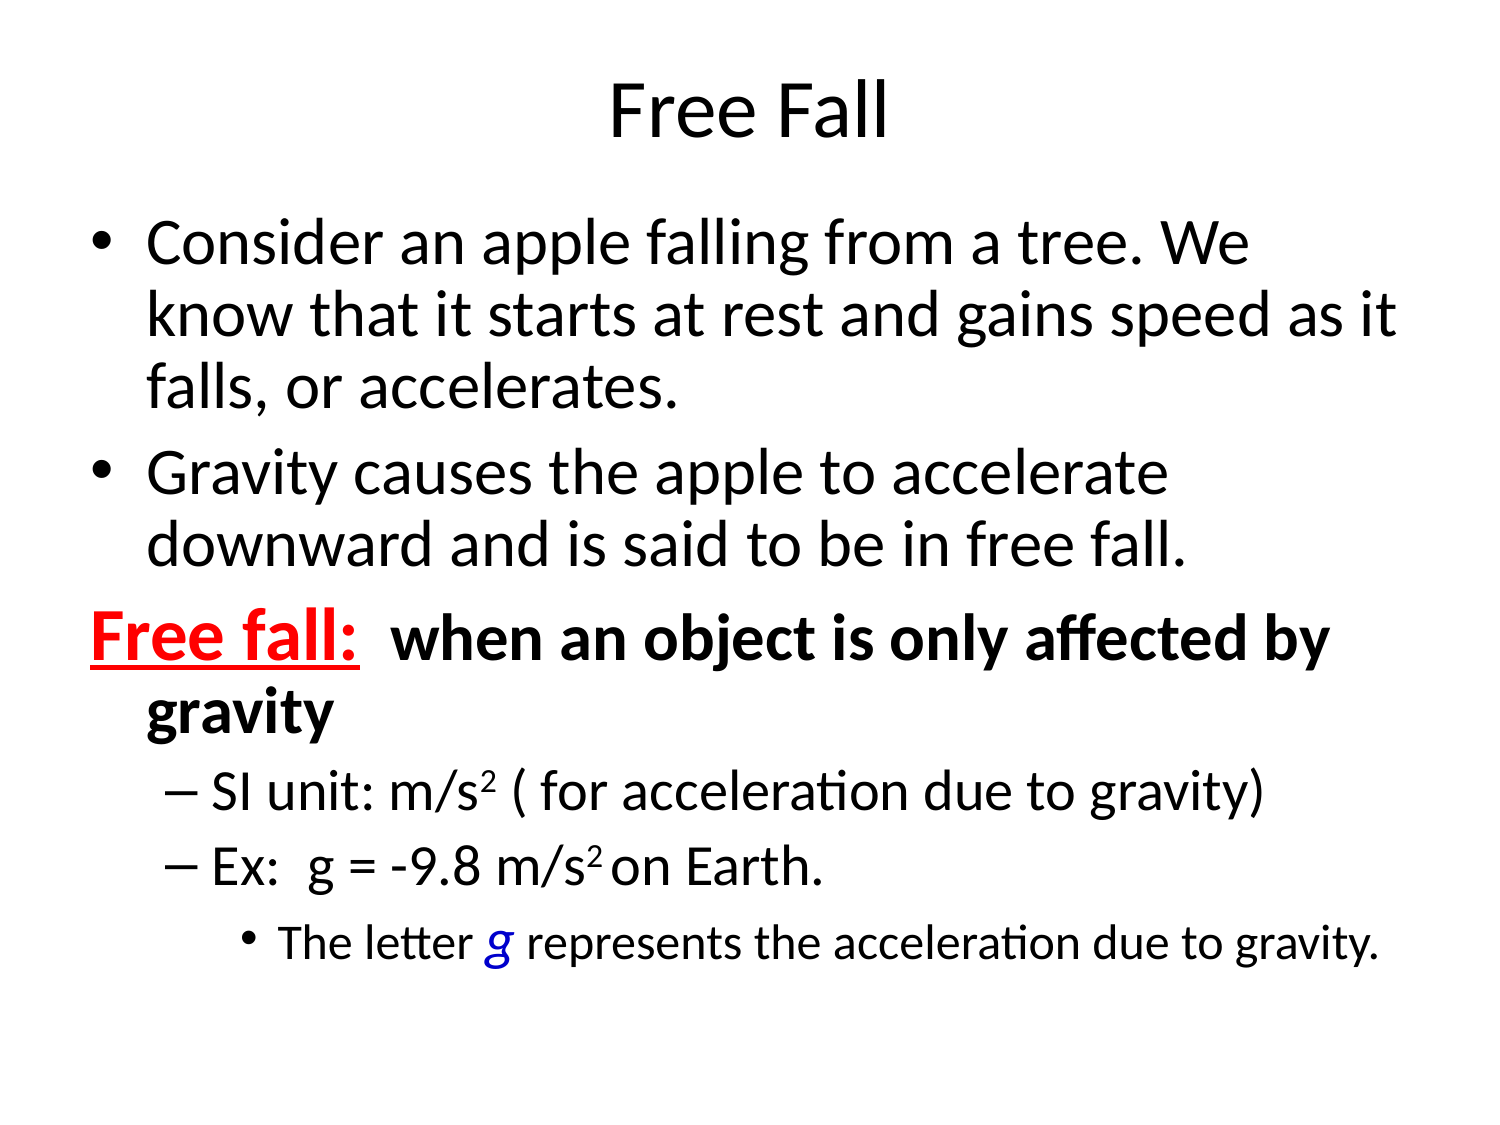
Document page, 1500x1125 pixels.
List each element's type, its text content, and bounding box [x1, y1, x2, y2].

title Free Fall [75, 45, 1425, 163]
list Consider an apple falling from a tree. We know that it starts at rest and gains speed as it falls, or accelerates. Gravity causes the apple to accelerate downward and is said to be in free fall. Free fall: when an object is only affected by gravity SI unit: m/s2 ( for acceleration due to gravity) Ex: g = -9.8 m/s2 on Earth. The letter g represents the acceleration due to gravity. [75, 200, 1425, 1100]
